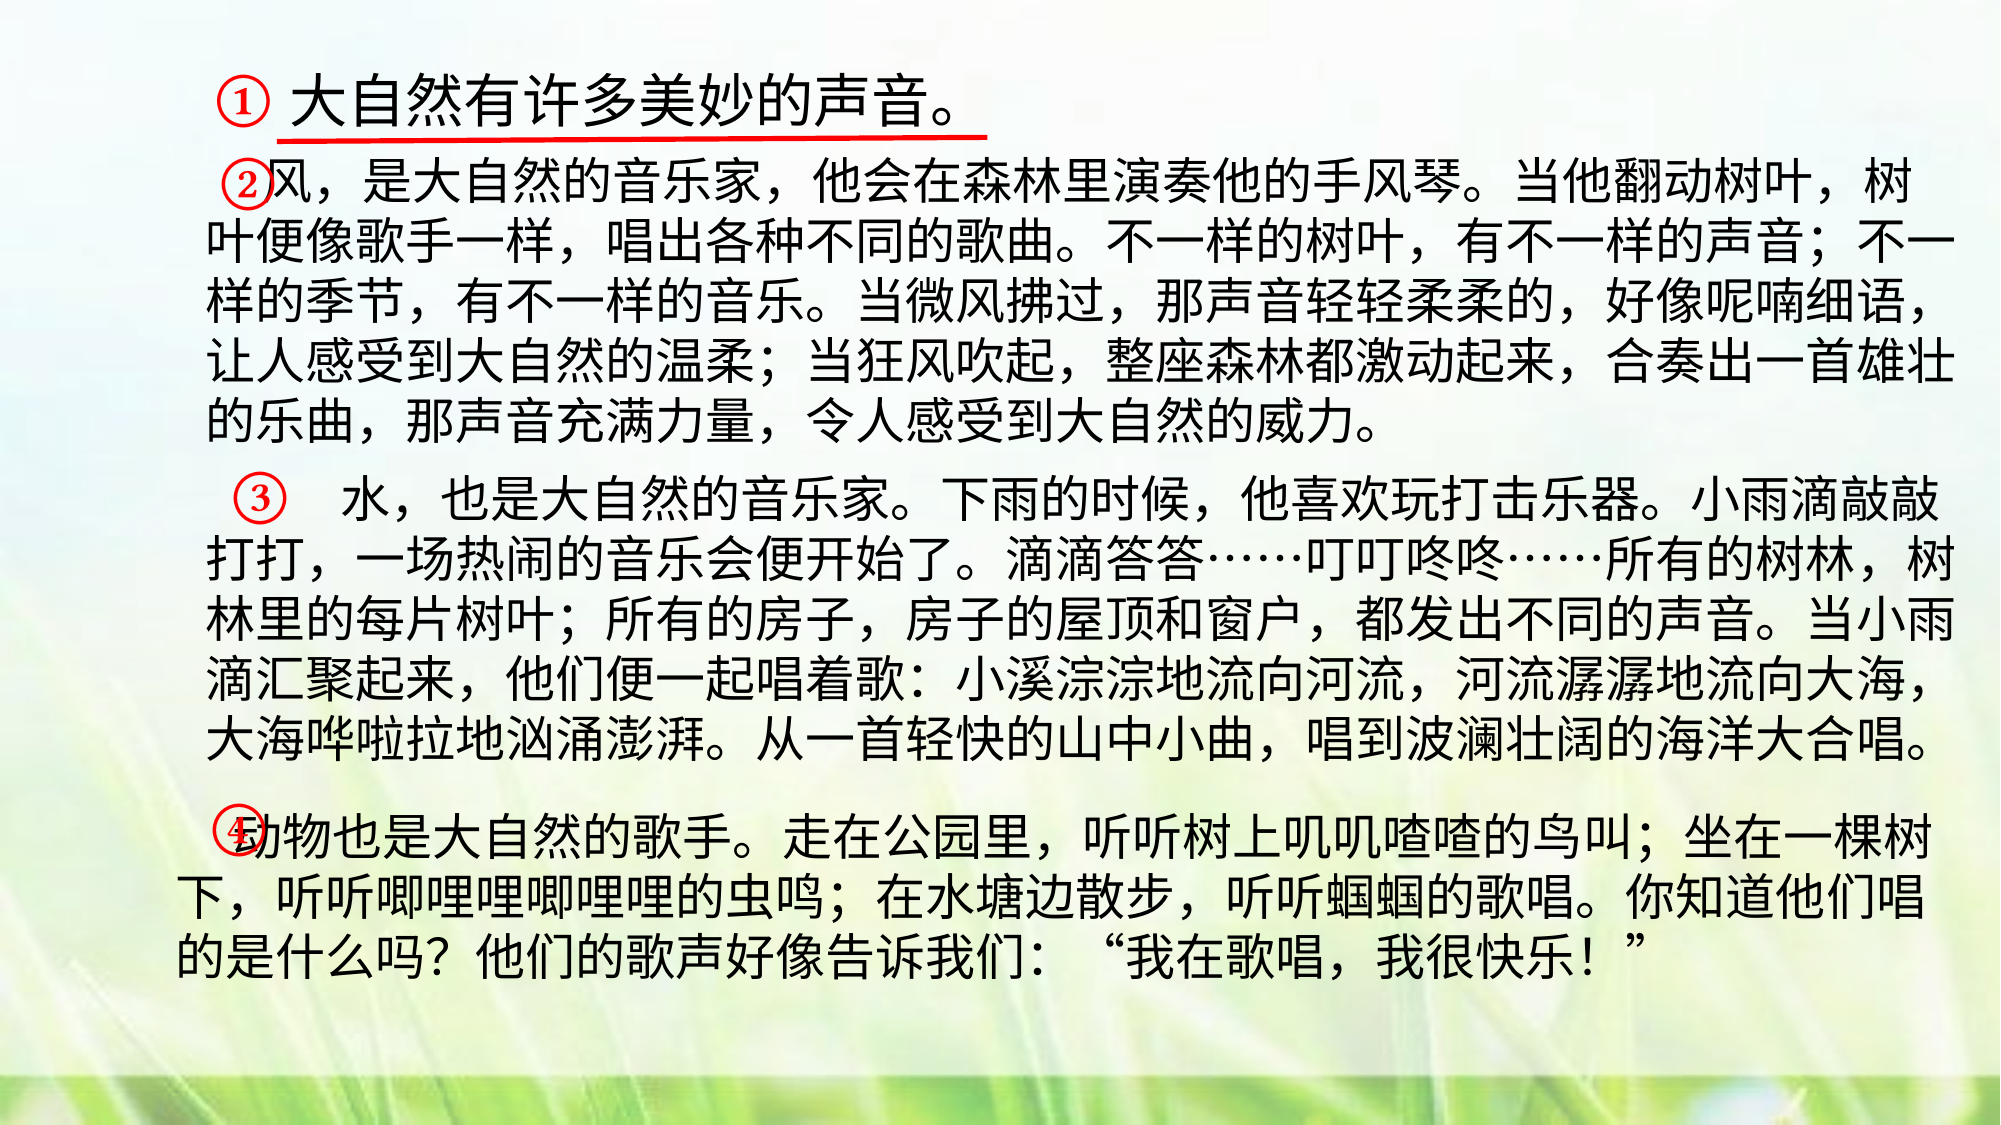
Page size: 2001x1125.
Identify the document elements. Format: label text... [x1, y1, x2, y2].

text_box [276, 137, 988, 142]
text_box 大自然有许多美妙的声音。 [277, 56, 994, 142]
text_box ③ [216, 445, 305, 540]
text_box ② [204, 131, 293, 227]
text_box 风，是大自然的音乐家，他会在森林里演奏他的手风琴。当他翻动树叶，树叶便像歌手一样，唱出各种不同的歌曲。不一样的树叶，有不一样的声音；不一样的季节，有不一样的音乐。当微风拂过，那声音轻轻柔柔的，好像呢喃细语，让人感受到大自然的温柔；当狂风吹起，整座森林都激动起来，合奏出一首雄壮的乐曲，那声音充满力量，令人感受到大自然的威力。 [190, 141, 1976, 457]
text_box ④ [195, 777, 284, 873]
text_box 动物也是大自然的歌手。走在公园里，听听树上叽叽喳喳的鸟叫；坐在一棵树下，听听唧哩哩唧哩哩的虫鸣；在水塘边散步，听听蝈蝈的歌唱。你知道他们唱的是什么吗？他们的歌声好像告诉我们：“我在歌唱，我很快乐！” [160, 797, 1976, 993]
text_box 水，也是大自然的音乐家。下雨的时候，他喜欢玩打击乐器。小雨滴敲敲打打，一场热闹的音乐会便开始了。滴滴答答……叮叮咚咚……所有的树林，树林里的每片树叶；所有的房子，房子的屋顶和窗户，都发出不同的声音。当小雨滴汇聚起来，他们便一起唱着歌：小溪淙淙地流向河流，河流潺潺地流向大海，大海哗啦拉地汹涌澎湃。从一首轻快的山中小曲，唱到波澜壮阔的海洋大合唱。 [190, 459, 1976, 775]
text_box ① [199, 48, 277, 144]
